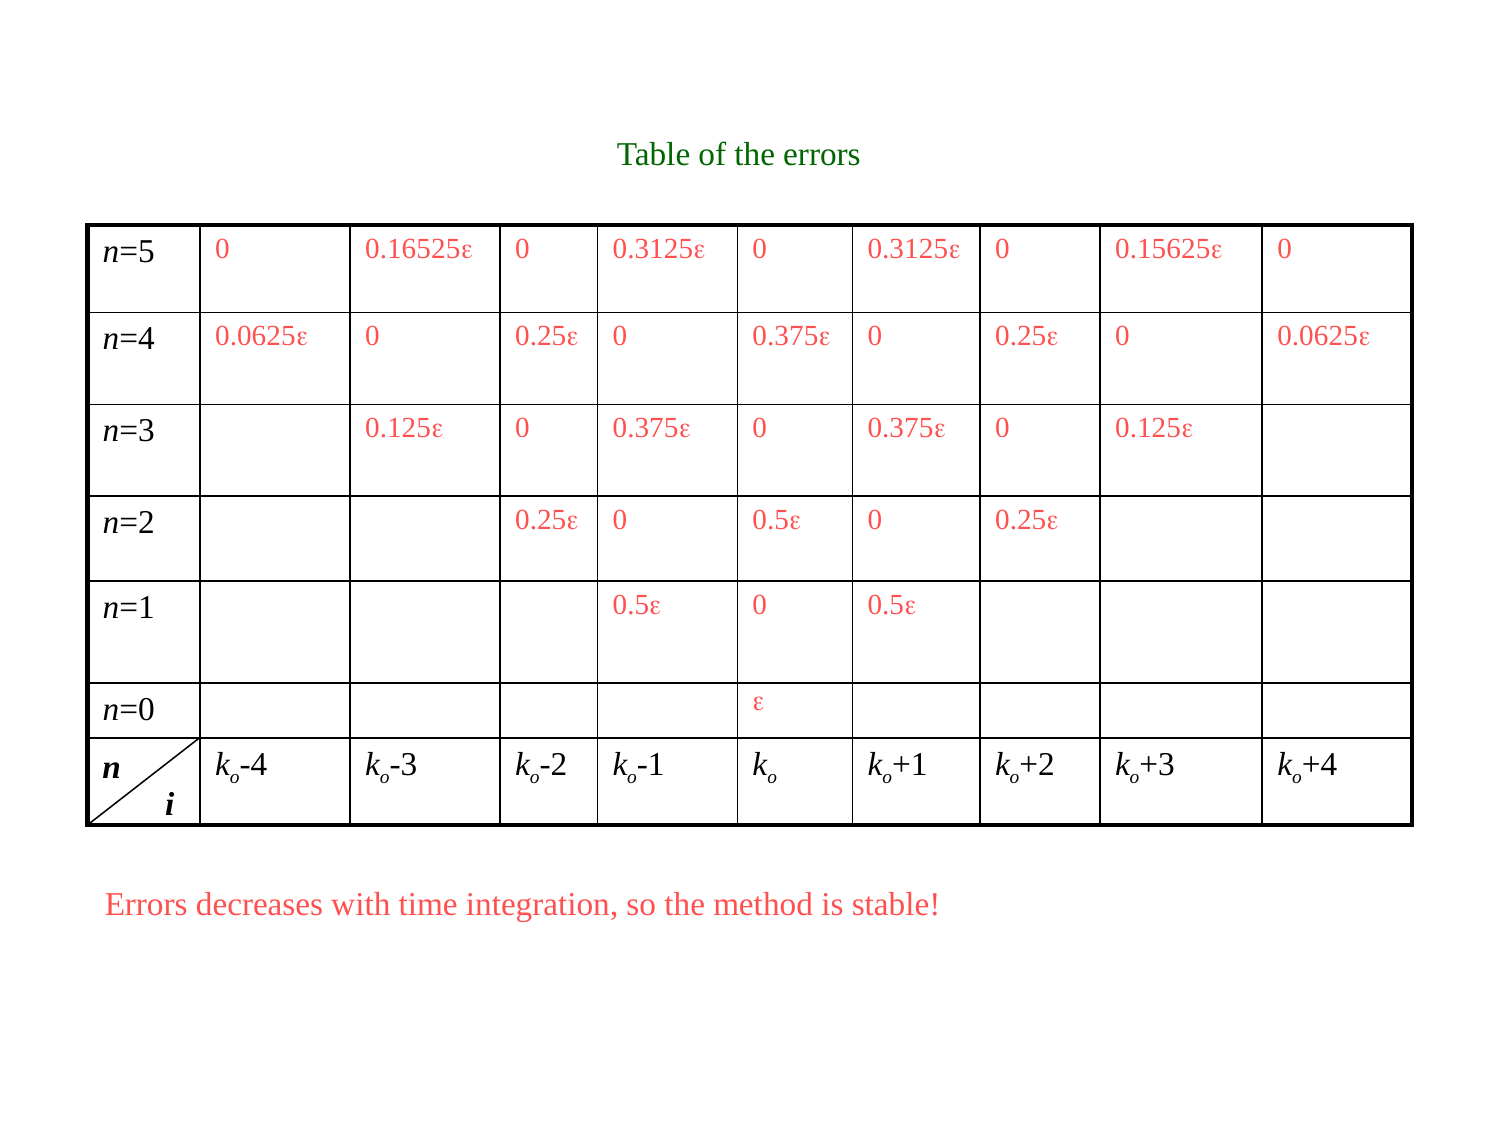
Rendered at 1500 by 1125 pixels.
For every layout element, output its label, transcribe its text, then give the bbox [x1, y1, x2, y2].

table_cell 0 [853, 497, 979, 580]
table_cell 0.25 [501, 497, 597, 580]
table_cell [598, 684, 737, 737]
table_cell 0 [738, 405, 852, 495]
table_cell [1263, 497, 1410, 580]
table_cell 0.5 [598, 582, 737, 682]
table_cell ko-4 [201, 739, 349, 823]
table_cell [981, 684, 1099, 737]
table_header 0.16525 [351, 227, 499, 312]
table_header n=5 [90, 227, 199, 312]
table_cell 0.25 [981, 497, 1099, 580]
table_cell [201, 582, 349, 682]
table_cell 0 [598, 497, 737, 580]
table_cell 0 [853, 313, 979, 404]
table_cell [201, 405, 349, 495]
table_cell ko-2 [501, 739, 597, 823]
table_cell 0 [981, 405, 1099, 495]
text_box Errors decreases with time integration, so the method is stable! [89, 874, 957, 930]
table_header 0 [1263, 227, 1410, 312]
table_cell ko+3 [1101, 739, 1261, 823]
table_cell [501, 582, 597, 682]
table_cell [1263, 684, 1410, 737]
table_cell [1263, 405, 1410, 495]
table_header 0.15625 [1101, 227, 1261, 312]
table_header 0 [738, 227, 852, 312]
table_cell [501, 684, 597, 737]
table_cell [351, 684, 499, 737]
table_cell ko-3 [351, 739, 499, 823]
table_cell  [738, 684, 852, 737]
table_cell [1101, 684, 1261, 737]
table_cell 0 [501, 405, 597, 495]
table_cell n=3 [90, 405, 199, 495]
table_cell 0 [598, 313, 737, 404]
table_cell n=1 [90, 582, 199, 682]
table_cell 0 [738, 582, 852, 682]
table_cell ko-1 [598, 739, 737, 823]
table_cell ko [738, 739, 852, 823]
table_cell 0.125 [1101, 405, 1261, 495]
text_box i [150, 774, 190, 830]
table_cell 0.0625 [201, 313, 349, 404]
text_box Table of the errors [602, 124, 876, 180]
table_cell n=0 [90, 684, 199, 737]
table_cell 0.375 [738, 313, 852, 404]
table_cell [90, 739, 199, 823]
table_cell 0.25 [501, 313, 597, 404]
text_box n [87, 737, 138, 793]
table_cell 0.375 [598, 405, 737, 495]
table_cell [351, 582, 499, 682]
table_cell 0 [1101, 313, 1261, 404]
table_cell 0.0625 [1263, 313, 1410, 404]
table_cell 0.25 [981, 313, 1099, 404]
table_cell [351, 497, 499, 580]
table_cell 0.125 [351, 405, 499, 495]
table_cell ko+2 [981, 739, 1099, 823]
table_cell ko+1 [853, 739, 979, 823]
table_cell [201, 497, 349, 580]
table_cell [1101, 582, 1261, 682]
table_cell 0 [351, 313, 499, 404]
table_cell 0.5 [853, 582, 979, 682]
table_cell [853, 684, 979, 737]
table_header 0 [201, 227, 349, 312]
table_cell n=2 [90, 497, 199, 580]
table_cell [201, 684, 349, 737]
table_cell [1263, 582, 1410, 682]
table_cell [981, 582, 1099, 682]
table_header 0 [981, 227, 1099, 312]
table_cell n=4 [90, 313, 199, 404]
table_cell 0.375 [853, 405, 979, 495]
table_cell 0.5 [738, 497, 852, 580]
table_header 0 [501, 227, 597, 312]
table_cell [1101, 497, 1261, 580]
table_cell ko+4 [1263, 739, 1410, 823]
table_header 0.3125 [853, 227, 979, 312]
table_header 0.3125 [598, 227, 737, 312]
